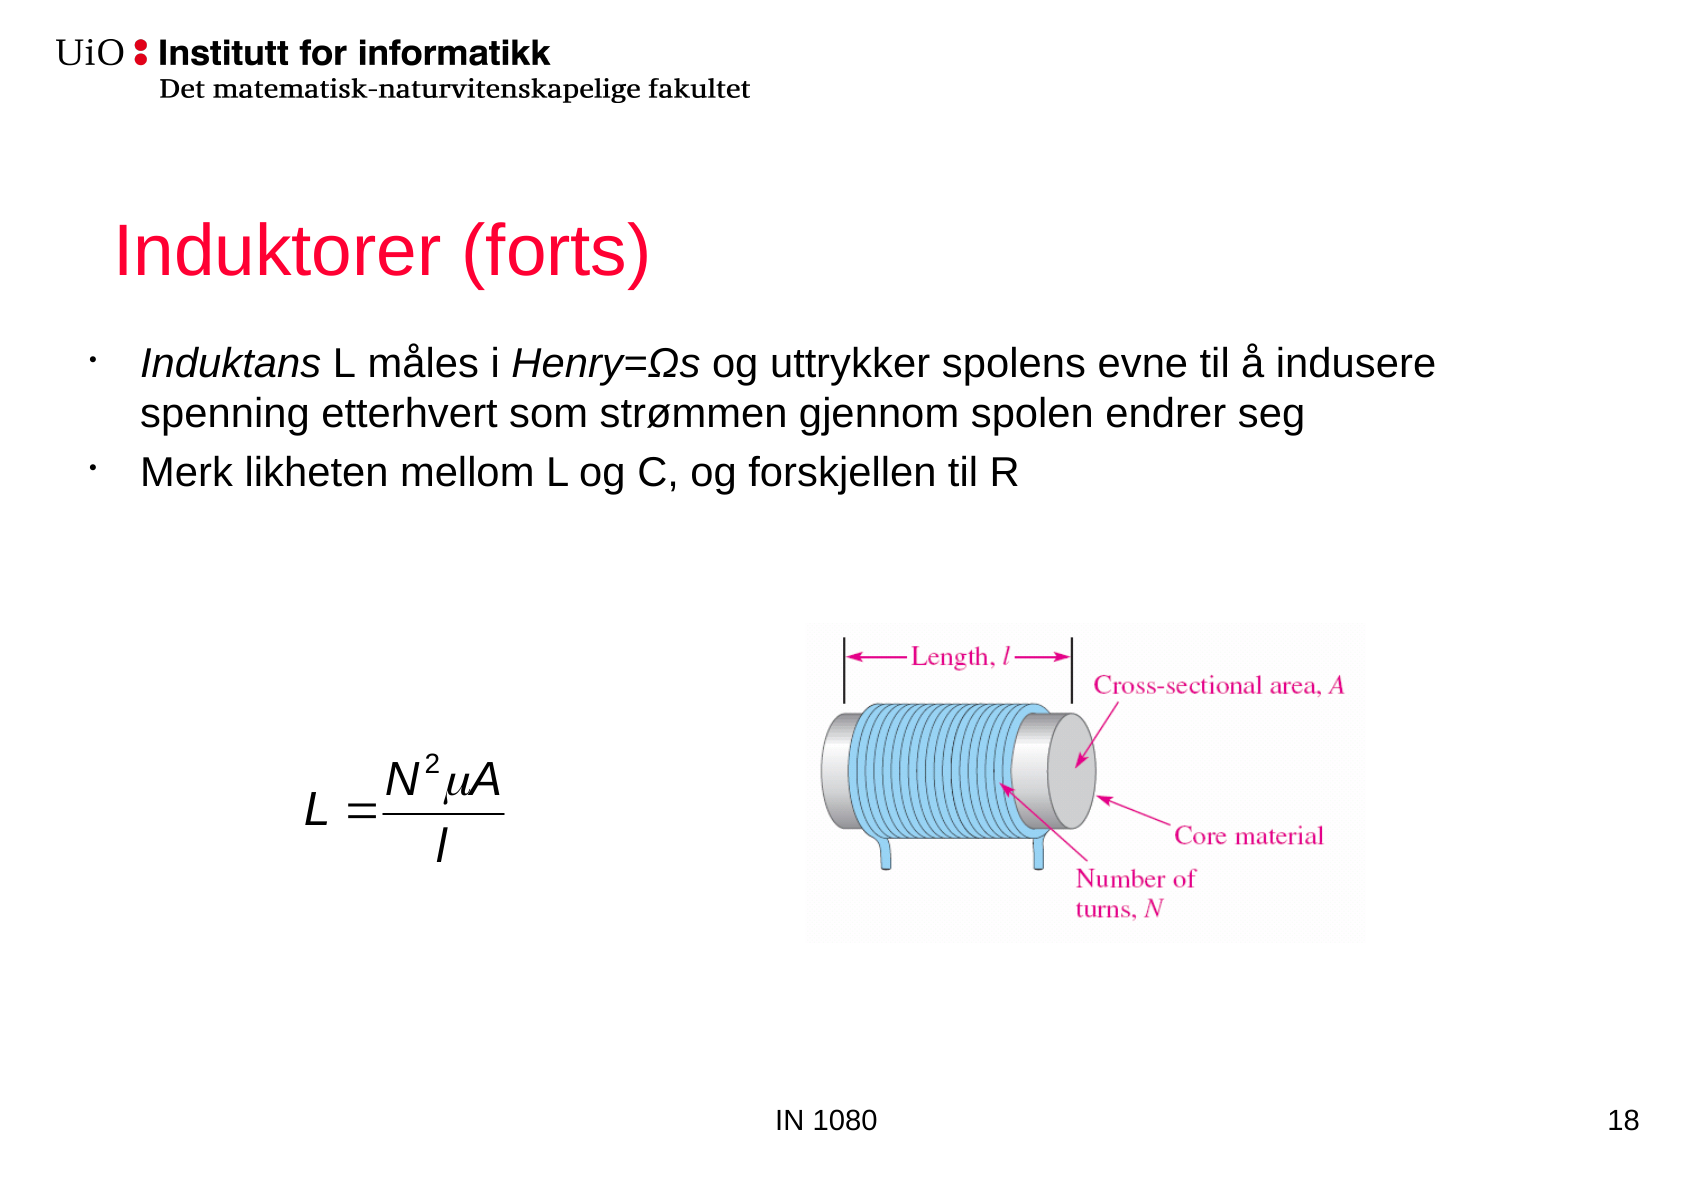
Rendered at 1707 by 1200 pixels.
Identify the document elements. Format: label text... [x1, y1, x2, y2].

text_box Induktans L måles i Henry=Ωs og uttrykker spolens evne til å indusere spenning etterhvert som strømmen gjennom spolen endrer seg Merk likheten mellom L og C, og forskjellen til R [73, 328, 1568, 600]
picture [805, 623, 1366, 943]
picture [56, 39, 750, 103]
slide_number 18 [1528, 1093, 1657, 1174]
title Induktorer (forts) [96, 146, 1534, 328]
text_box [297, 741, 514, 874]
footer IN 1080 [758, 1093, 913, 1174]
